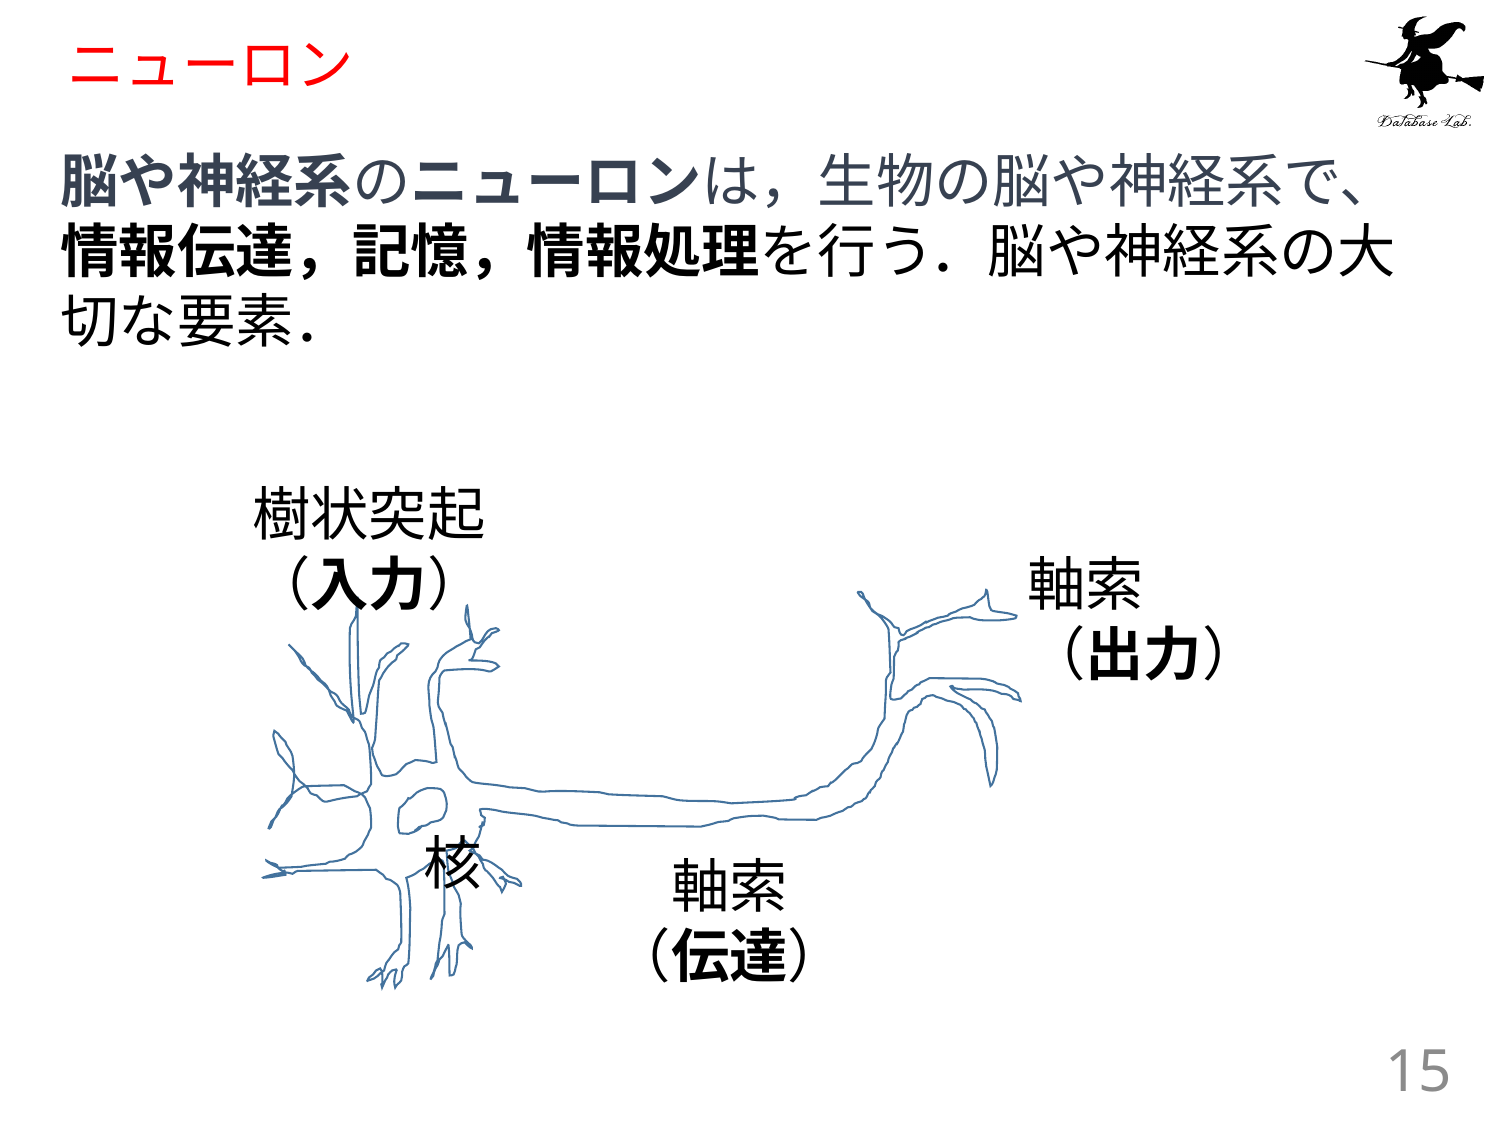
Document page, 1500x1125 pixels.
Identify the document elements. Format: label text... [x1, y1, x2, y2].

text_box 軸索 （出力） [1012, 539, 1301, 695]
list 脳や神経系のニューロンは，生物の脳や神経系で、情報伝達，記憶，情報処理を行う．脳や神経系の大切な要素． [45, 136, 1434, 1097]
text_box 樹状突起 （入力） [237, 469, 527, 625]
slide_number 15 [1129, 1042, 1467, 1103]
text_box [261, 590, 926, 991]
picture [1362, 14, 1486, 130]
text_box 核 [408, 818, 698, 904]
title ニューロン [52, 28, 1441, 106]
text_box [478, 588, 1023, 828]
text_box [396, 786, 448, 835]
text_box 軸索 （伝達） [506, 841, 953, 997]
